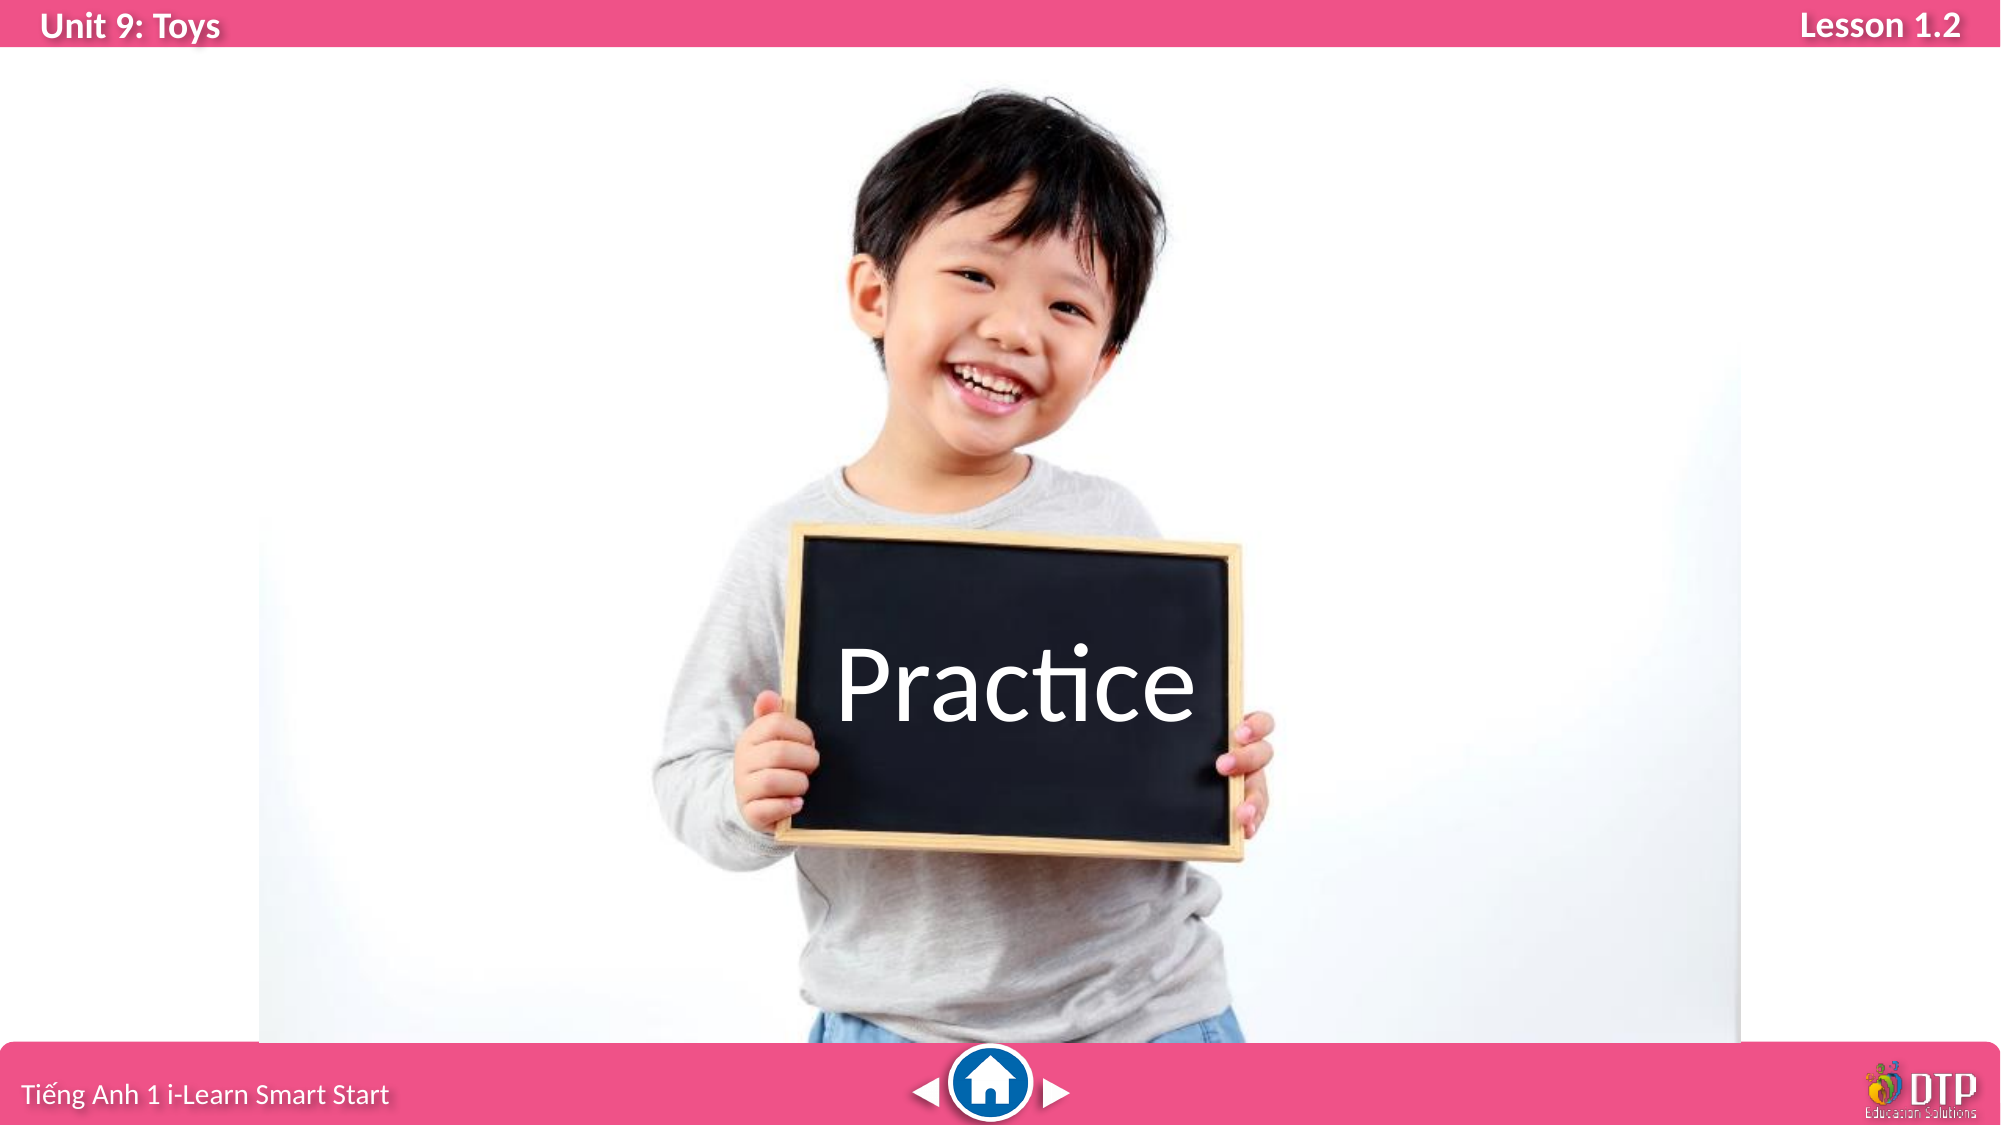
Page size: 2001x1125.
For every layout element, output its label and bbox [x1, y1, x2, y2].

picture [1866, 1061, 1976, 1118]
picture [1042, 1077, 1071, 1109]
picture [259, 55, 1741, 1125]
picture [912, 1077, 940, 1108]
